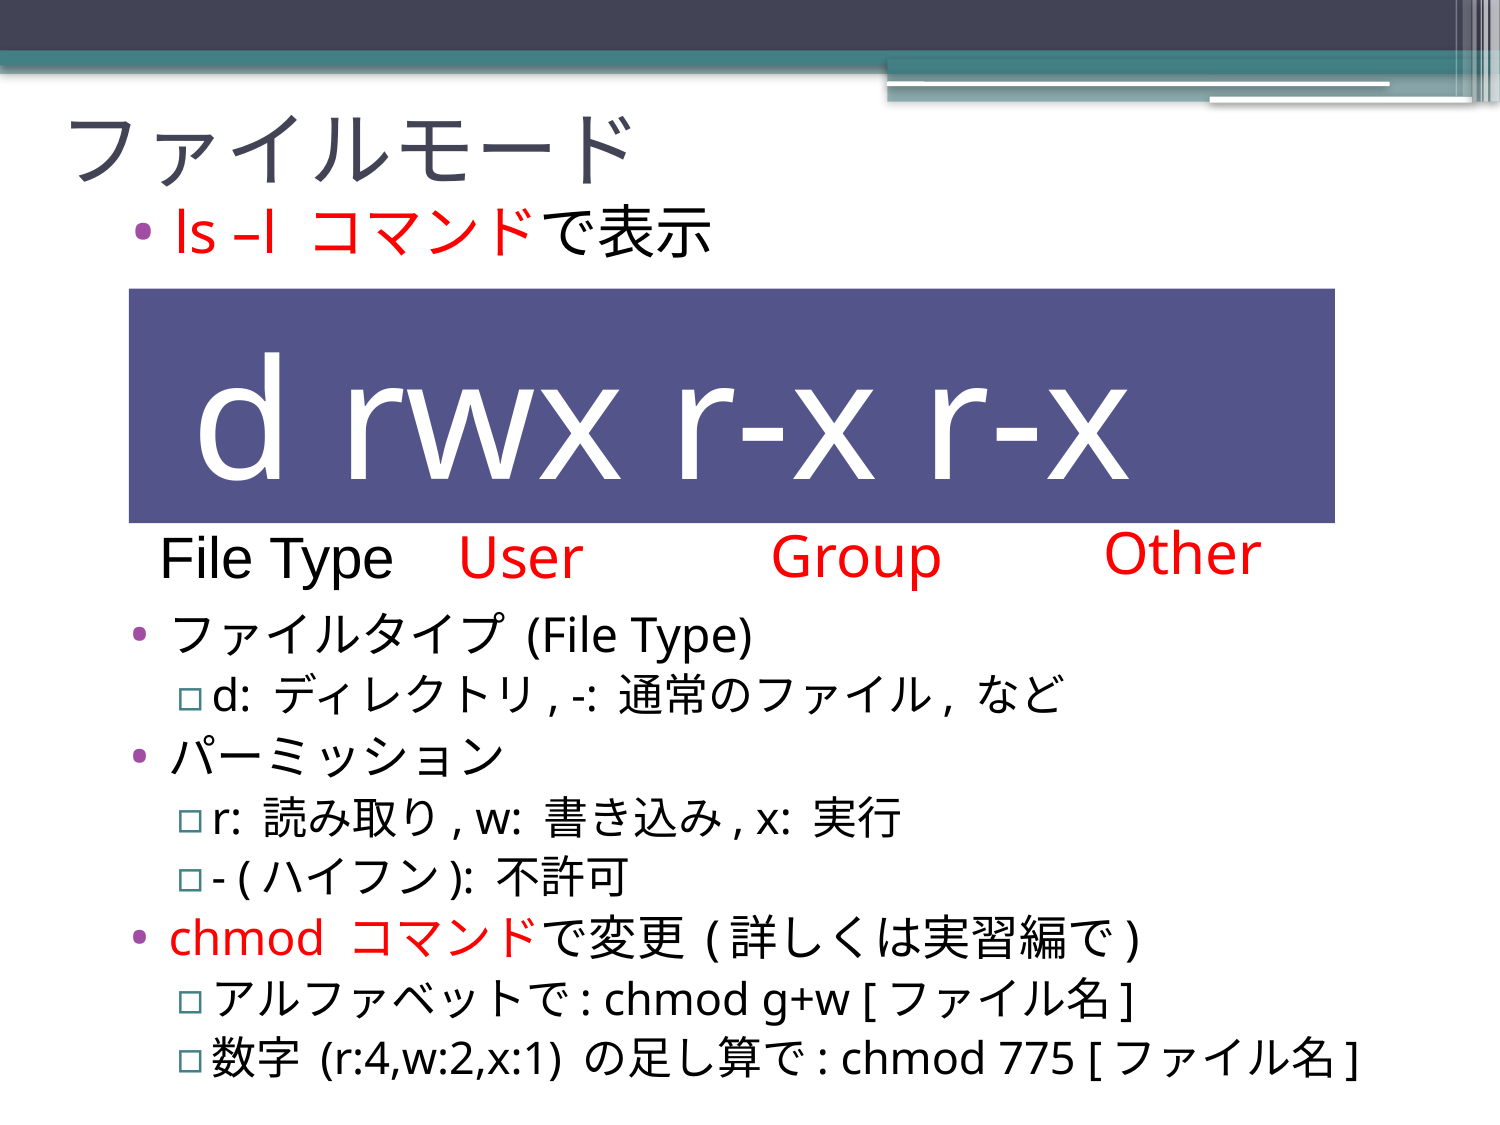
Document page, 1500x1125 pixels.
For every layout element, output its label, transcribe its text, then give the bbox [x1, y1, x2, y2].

title ファイルモード [44, 59, 1395, 235]
text_box ls –l コマンドで表示 [99, 187, 1375, 352]
list ファイルタイプ (File Type) d: ディレクトリ, -: 通常のファイル, など パーミッション r: 読み取り, w: 書き込み, x: 実行 - (ハイフン): 不許可 chmod コマンドで変更 (詳しくは実習編で) アルファベットで: chmod g+w [ファイル名] 数字 (r:4,w:2,x:1) の足し算で: chmod 775 [ファイル名] [99, 596, 1375, 1125]
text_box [128, 288, 1336, 610]
